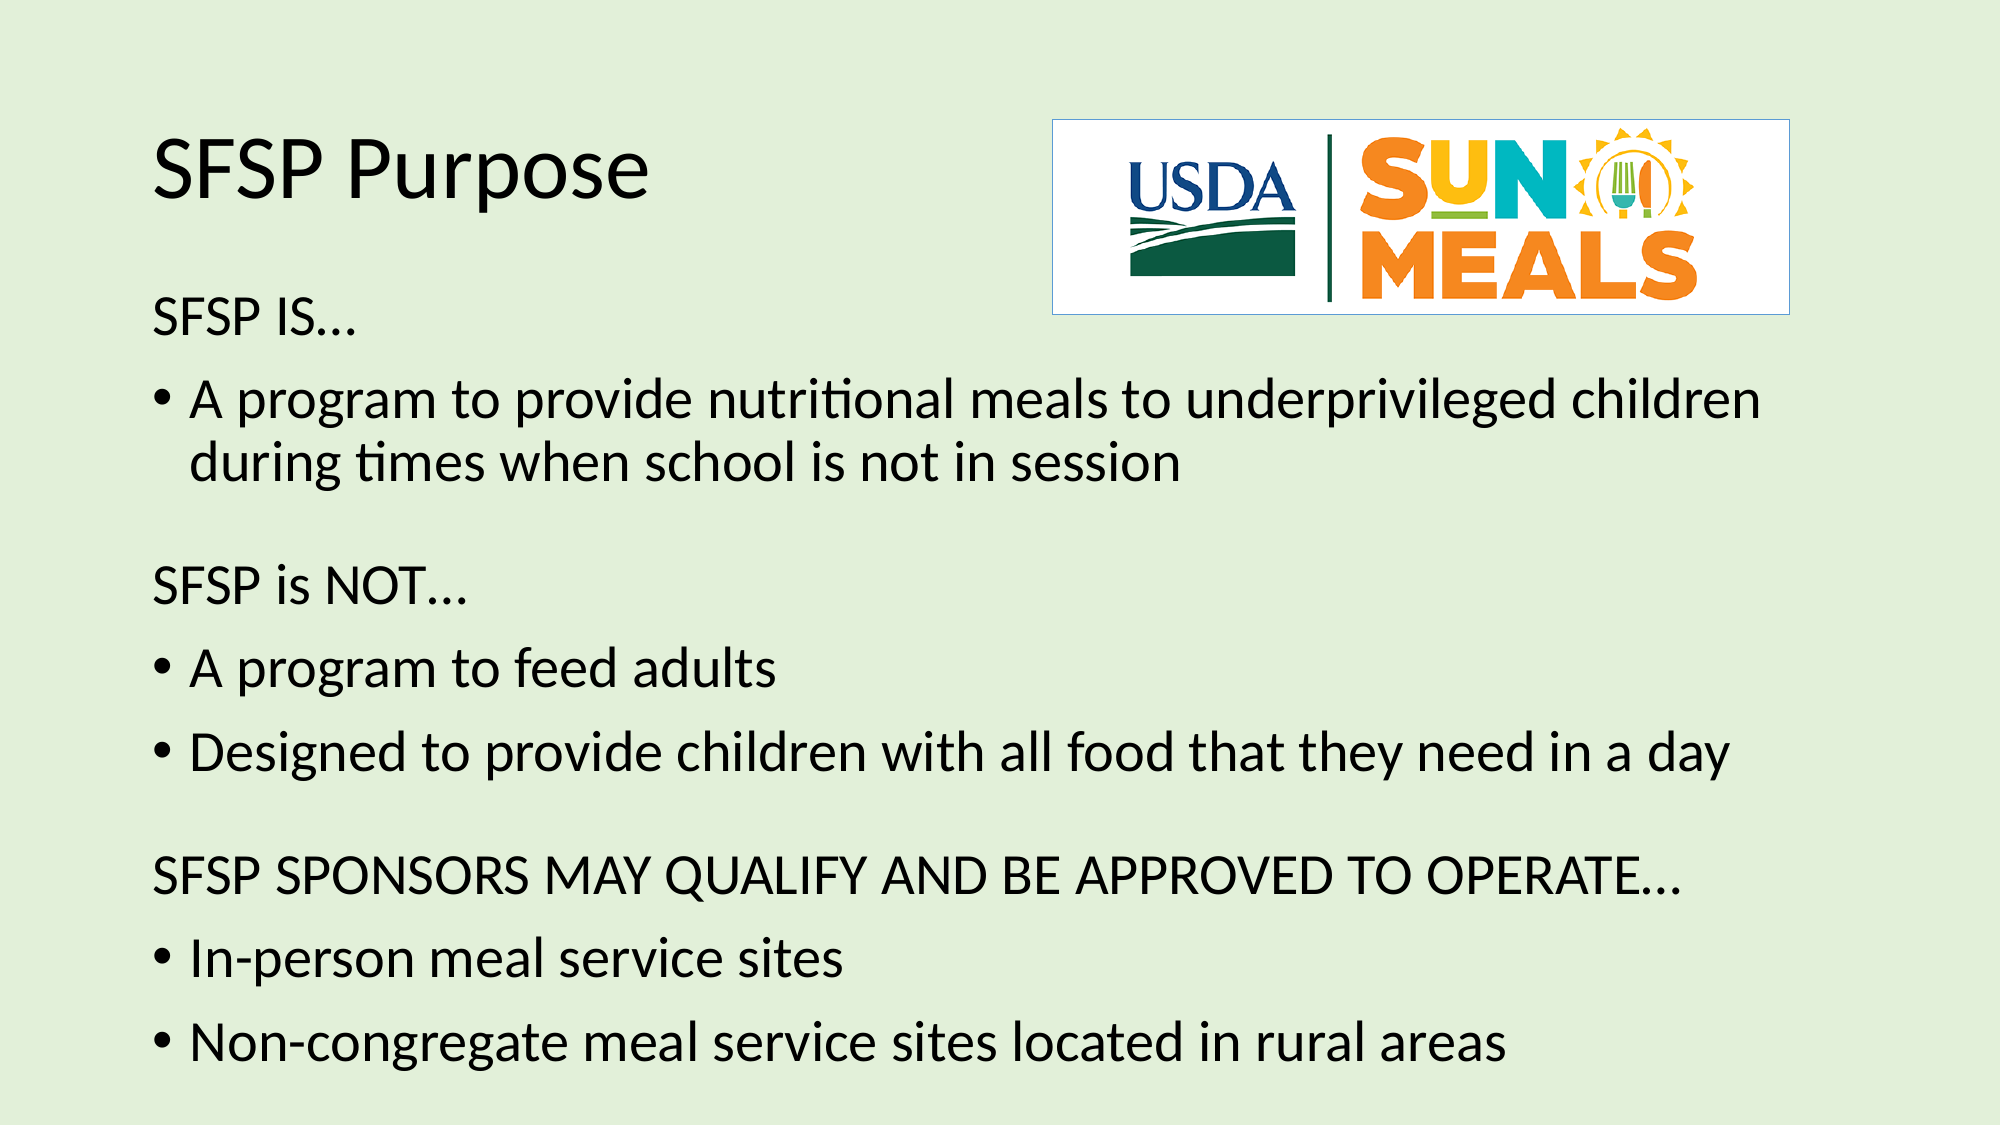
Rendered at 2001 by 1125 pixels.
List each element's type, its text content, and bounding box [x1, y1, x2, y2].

picture [1052, 119, 1791, 316]
title SFSP Purpose [137, 59, 1863, 277]
list SFSP IS… A program to provide nutritional meals to underprivileged children during times when school is not in session SFSP is NOT… A program to feed adults Designed to provide children with all food that they need in a day SFSP SPONSORS MAY QUALIFY AND BE APPROVED TO OPERATE… In-person meal service sites Non-congregate meal service sites located in rural areas [137, 277, 1915, 1084]
